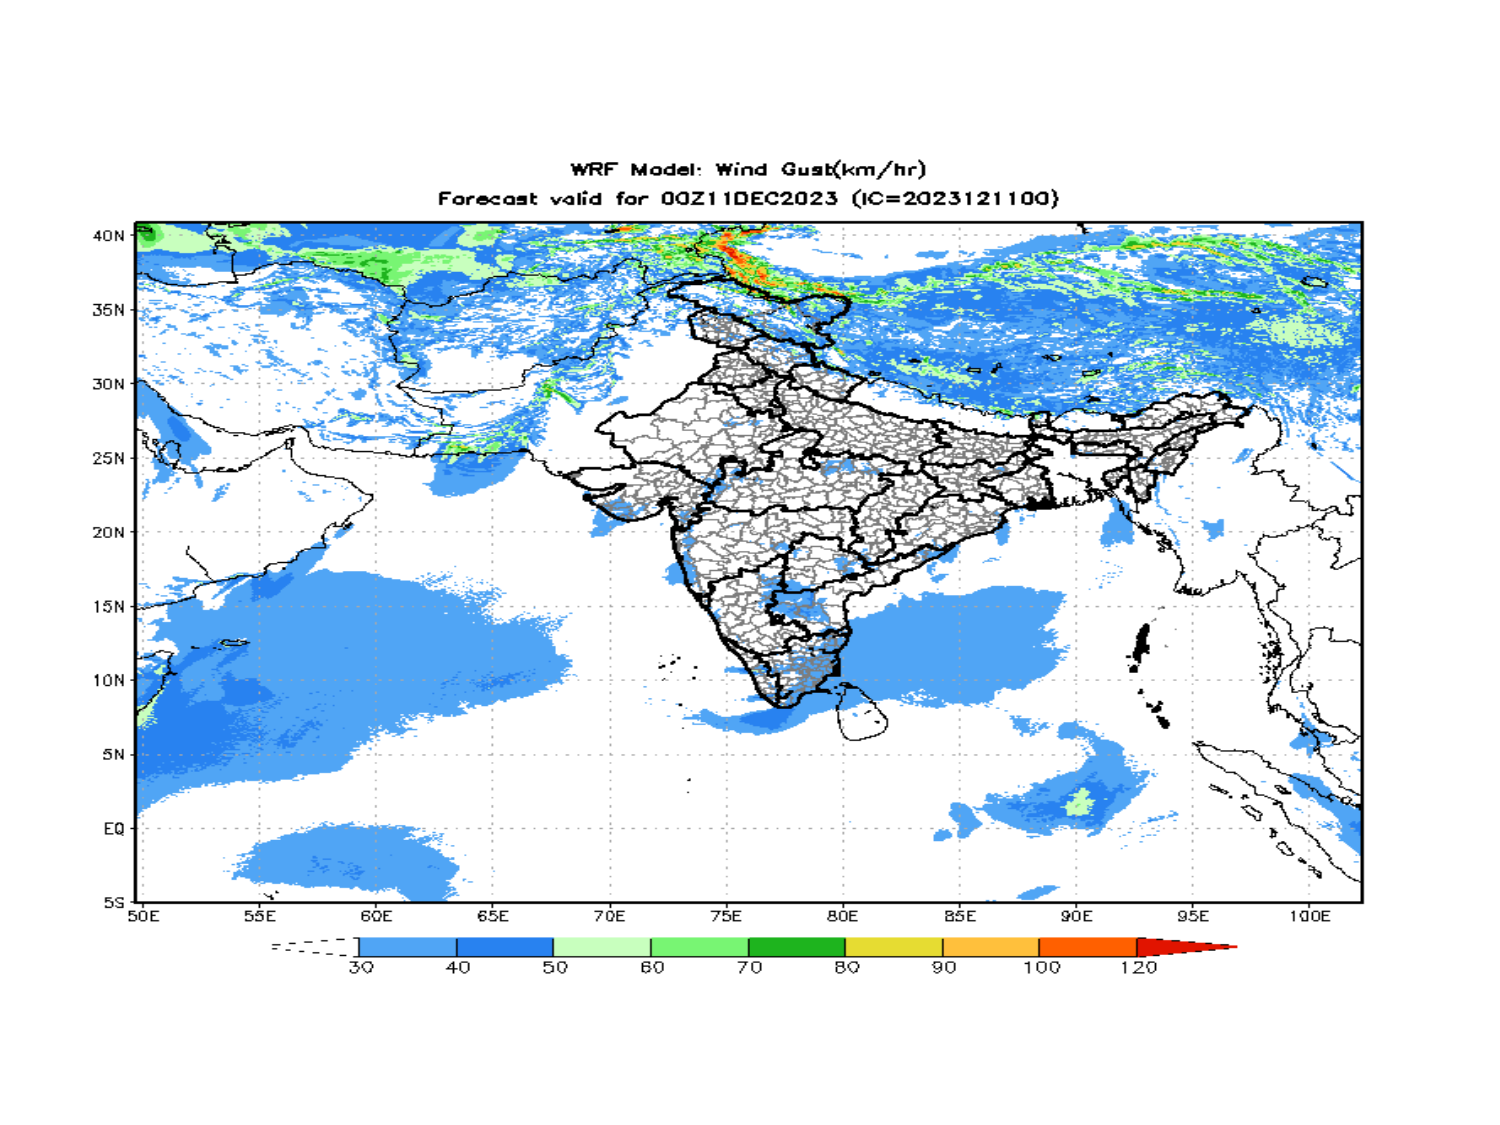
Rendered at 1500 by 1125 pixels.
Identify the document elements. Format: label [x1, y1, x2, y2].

picture [74, 149, 1426, 976]
